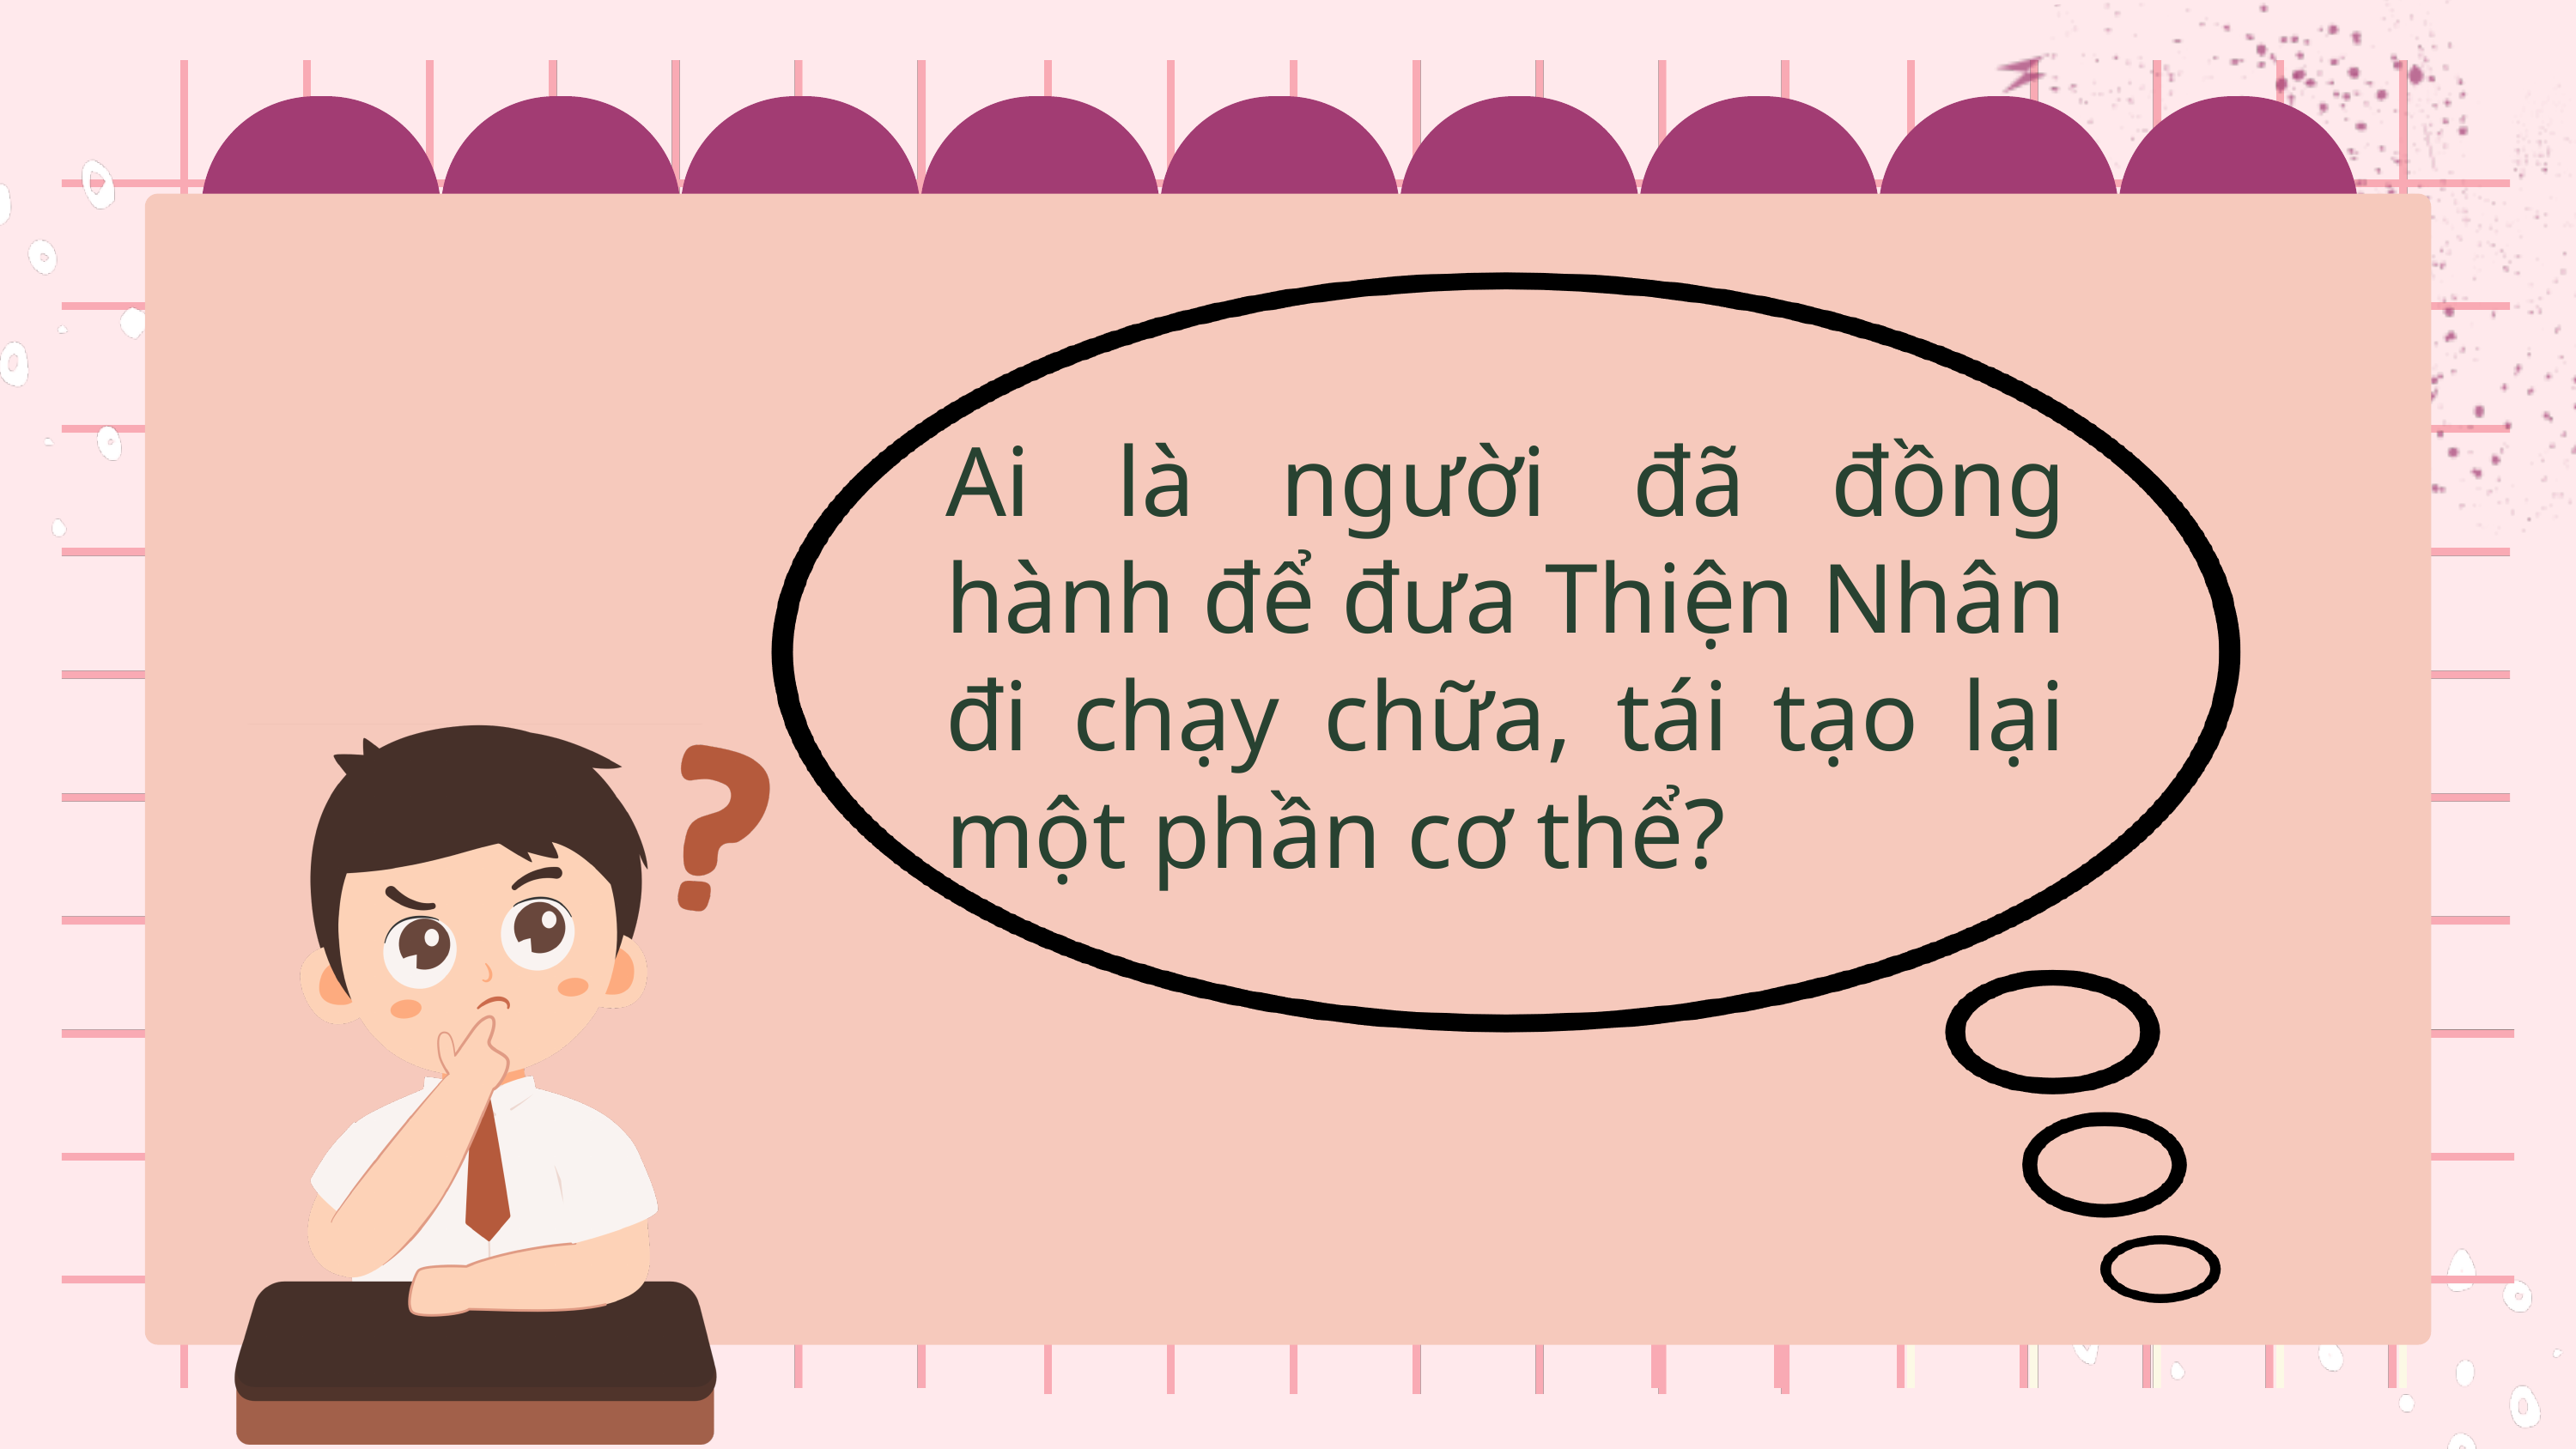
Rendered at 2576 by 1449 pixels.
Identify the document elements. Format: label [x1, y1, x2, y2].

text_box [925, 1345, 1908, 1394]
text_box [2432, 537, 2511, 788]
text_box [522, 60, 925, 96]
text_box [770, 253, 2241, 1304]
text_box [231, 1345, 771, 1445]
text_box [925, 60, 1788, 96]
text_box [771, 1345, 925, 1388]
text_box [61, 911, 231, 1388]
text_box [61, 737, 144, 911]
text_box [144, 193, 2432, 1345]
text_box [1937, 768, 2576, 1449]
text_box [1982, 0, 2576, 546]
text_box [1788, 60, 1990, 96]
text_box [201, 96, 2359, 193]
text_box [1532, 911, 2515, 1388]
text_box [0, 0, 533, 769]
